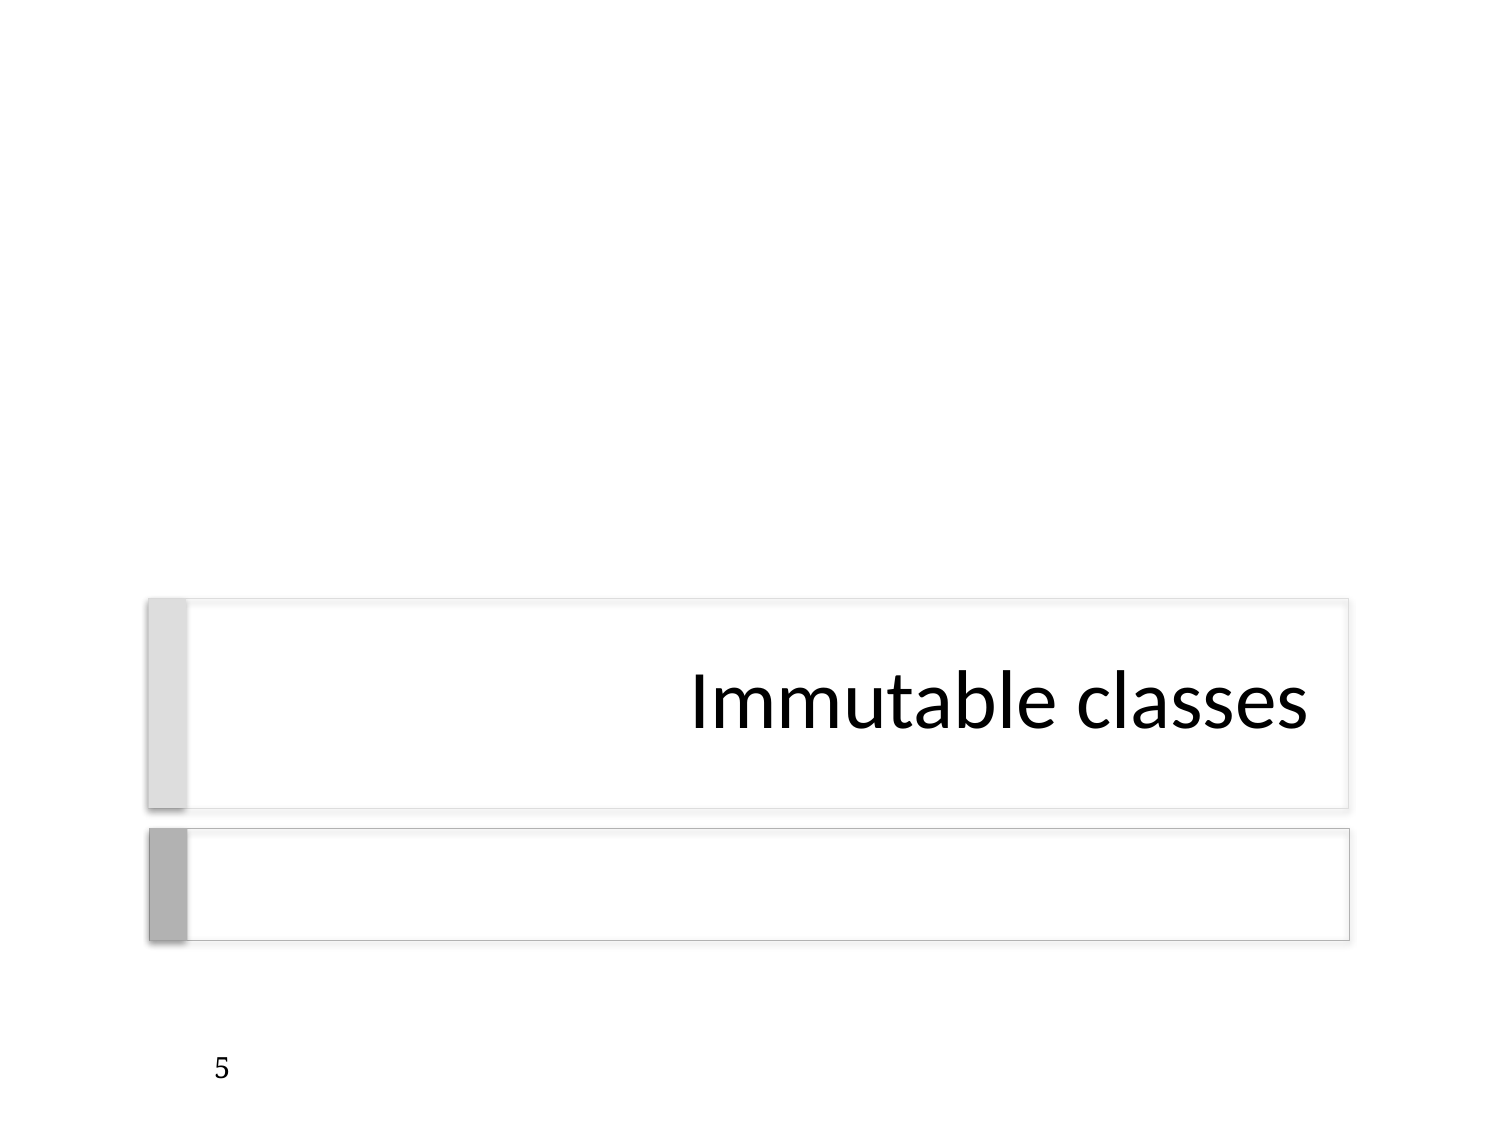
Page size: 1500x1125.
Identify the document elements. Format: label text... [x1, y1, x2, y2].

slide_number 5 [199, 1042, 400, 1103]
title Immutable classes [199, 637, 1326, 801]
